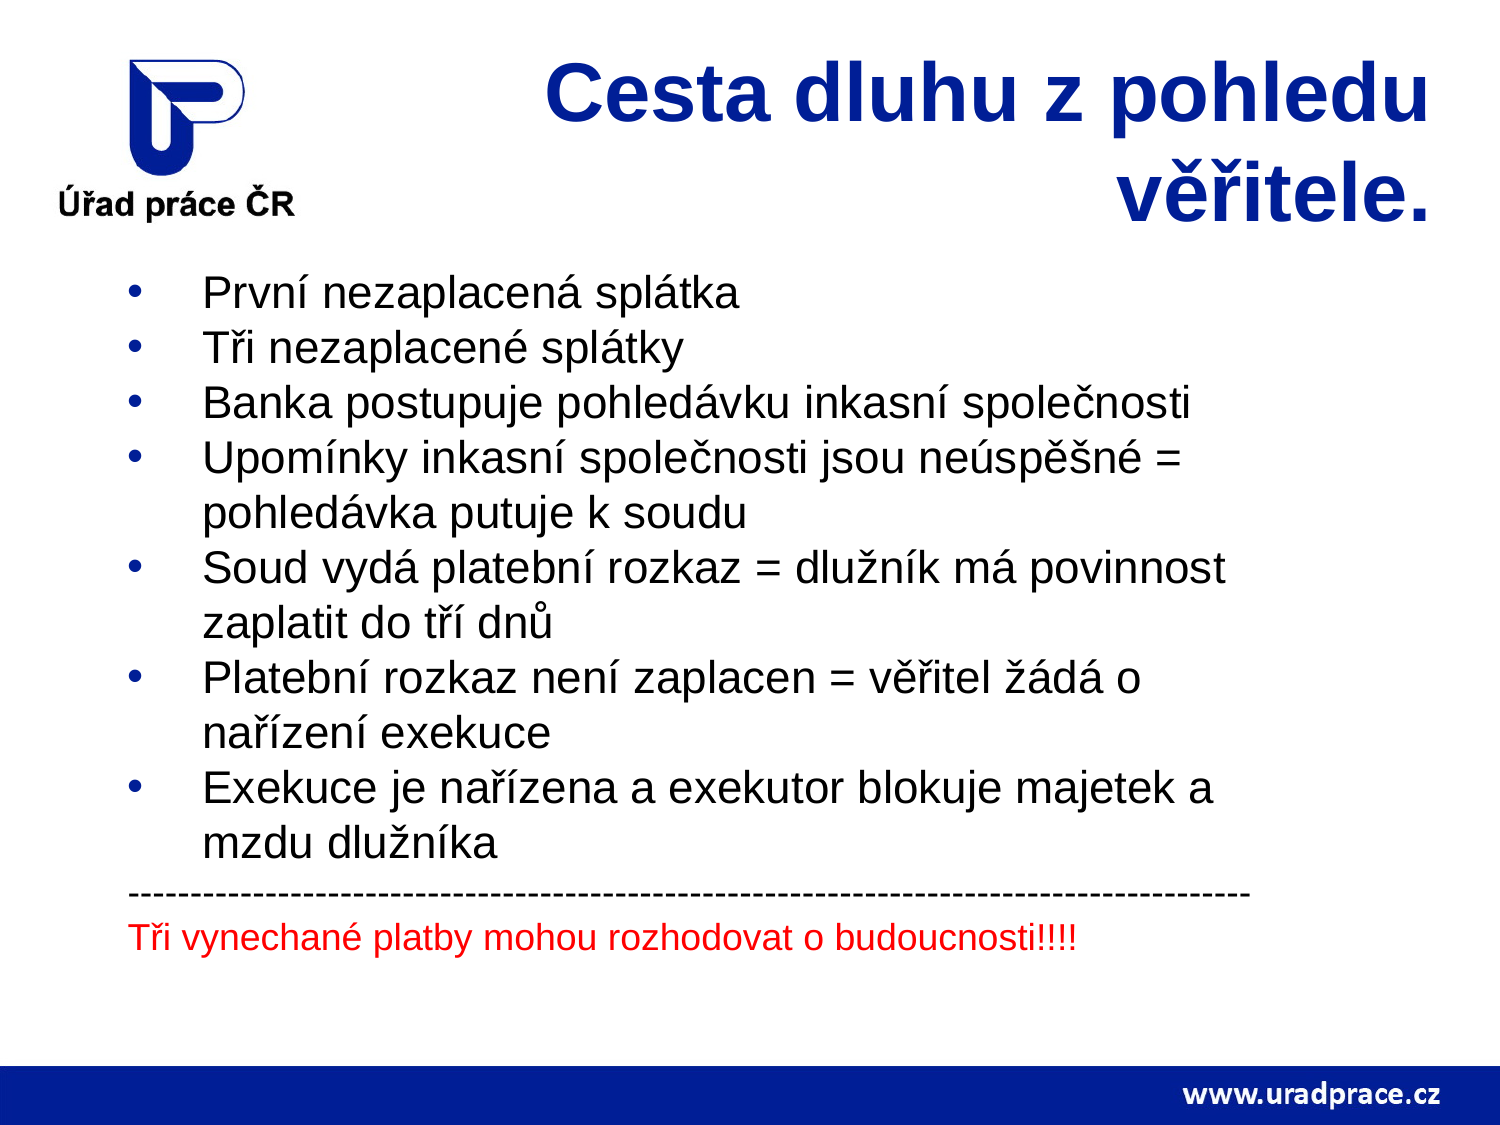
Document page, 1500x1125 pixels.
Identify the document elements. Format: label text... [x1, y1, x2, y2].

list První nezaplacená splátka Tři nezaplacené splátky Banka postupuje pohledávku inkasní společnosti Upomínky inkasní společnosti jsou neúspěšné = pohledávka putuje k soudu Soud vydá platební rozkaz = dlužník má povinnost zaplatit do tří dnů Platební rozkaz není zaplacen = věřitel žádá o nařízení exekuce Exekuce je nařízena a exekutor blokuje majetek a mzdu dlužníka ------------------------------------------------------------------------------------------ Tři vynechané platby mohou rozhodovat o budoucnosti!!!! [111, 255, 1270, 1000]
title Cesta dluhu z pohledu věřitele. [359, 30, 1448, 256]
picture [0, 0, 1500, 1125]
